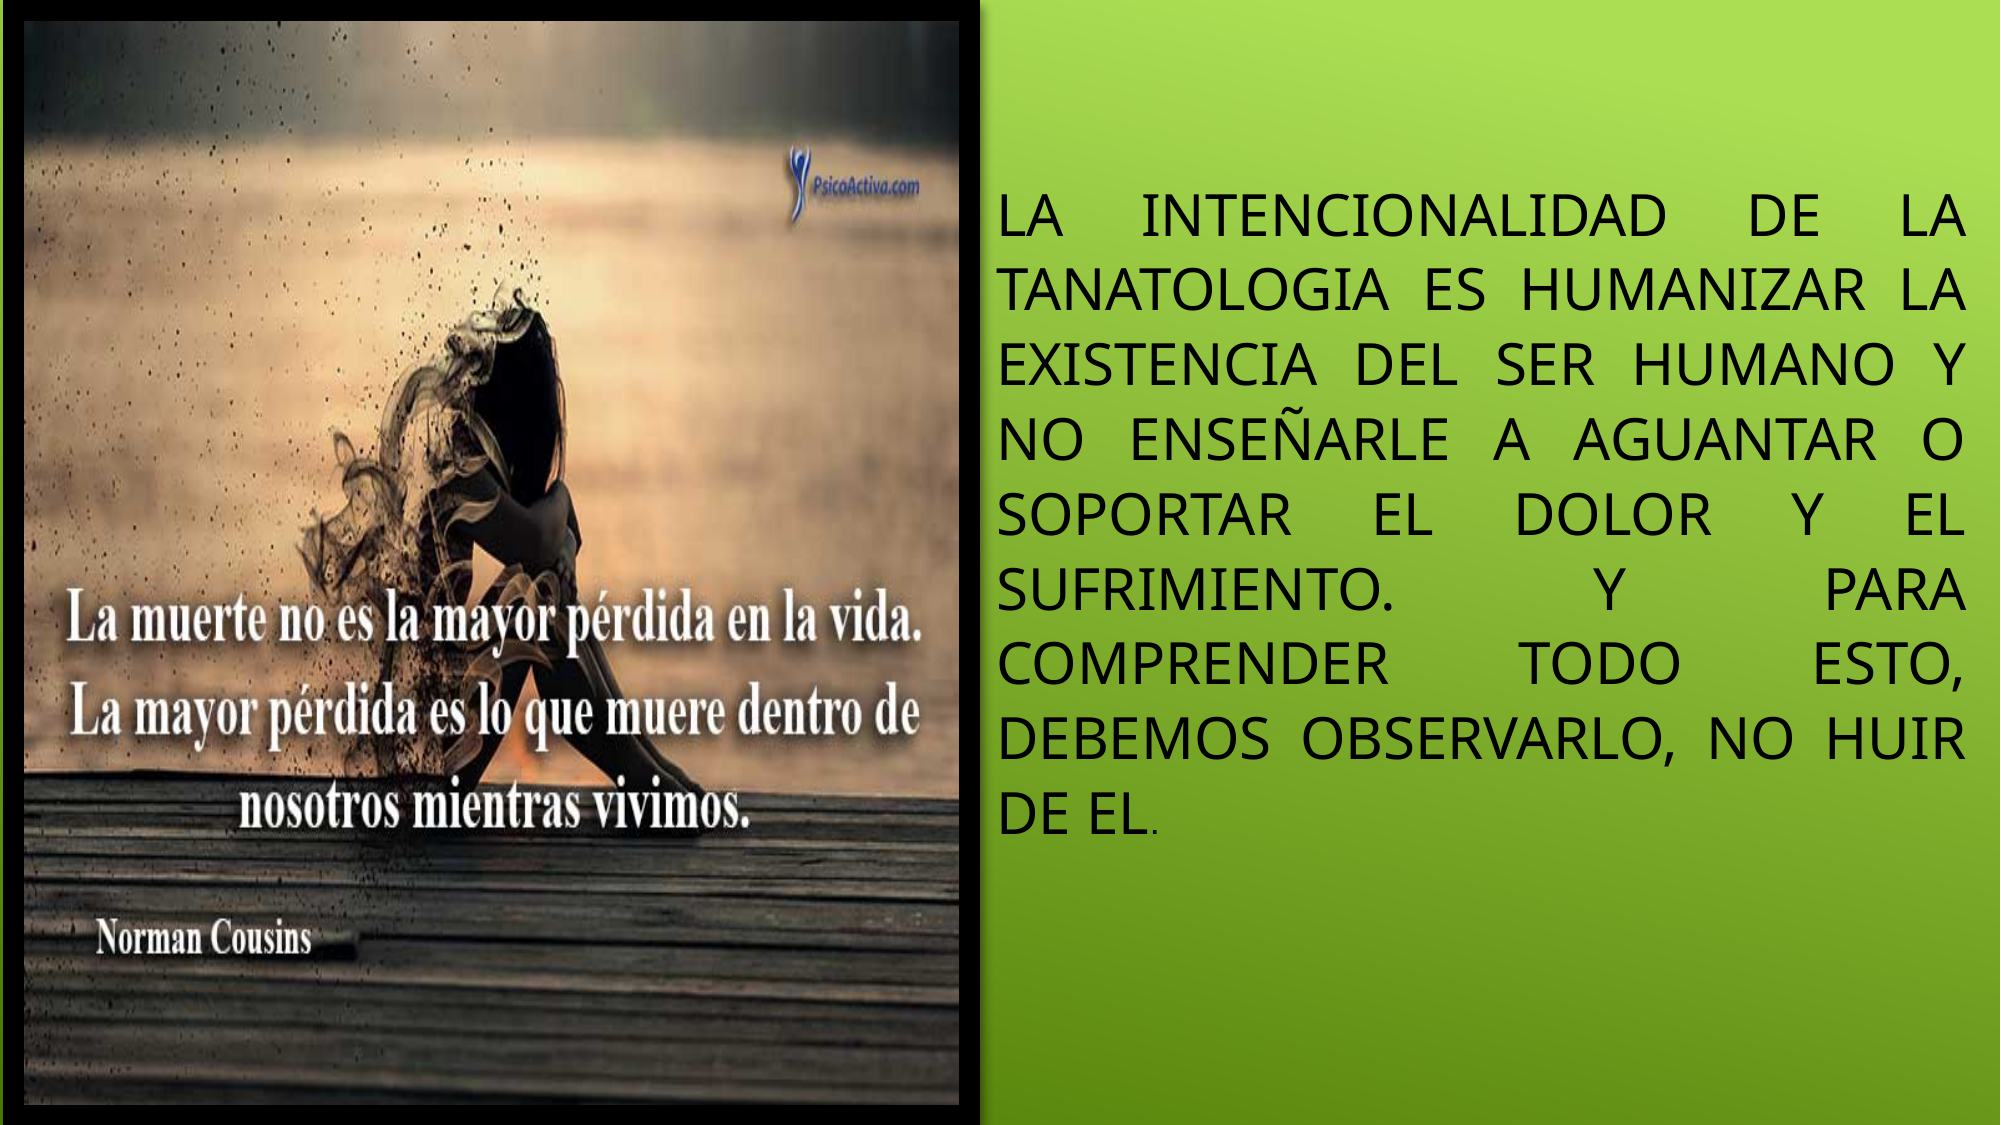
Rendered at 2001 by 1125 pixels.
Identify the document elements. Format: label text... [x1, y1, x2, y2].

text_box LA INTENCIONALIDAD DE LA TANATOLOGIA ES HUMANIZAR LA EXISTENCIA DEL SER HUMANO Y NO ENSEÑARLE A AGUANTAR O SOPORTAR EL DOLOR Y EL SUFRIMIENTO. Y PARA COMPRENDER TODO ESTO, DEBEMOS OBSERVARLO, NO HUIR DE EL. [981, 165, 1982, 854]
picture [23, 20, 959, 1106]
